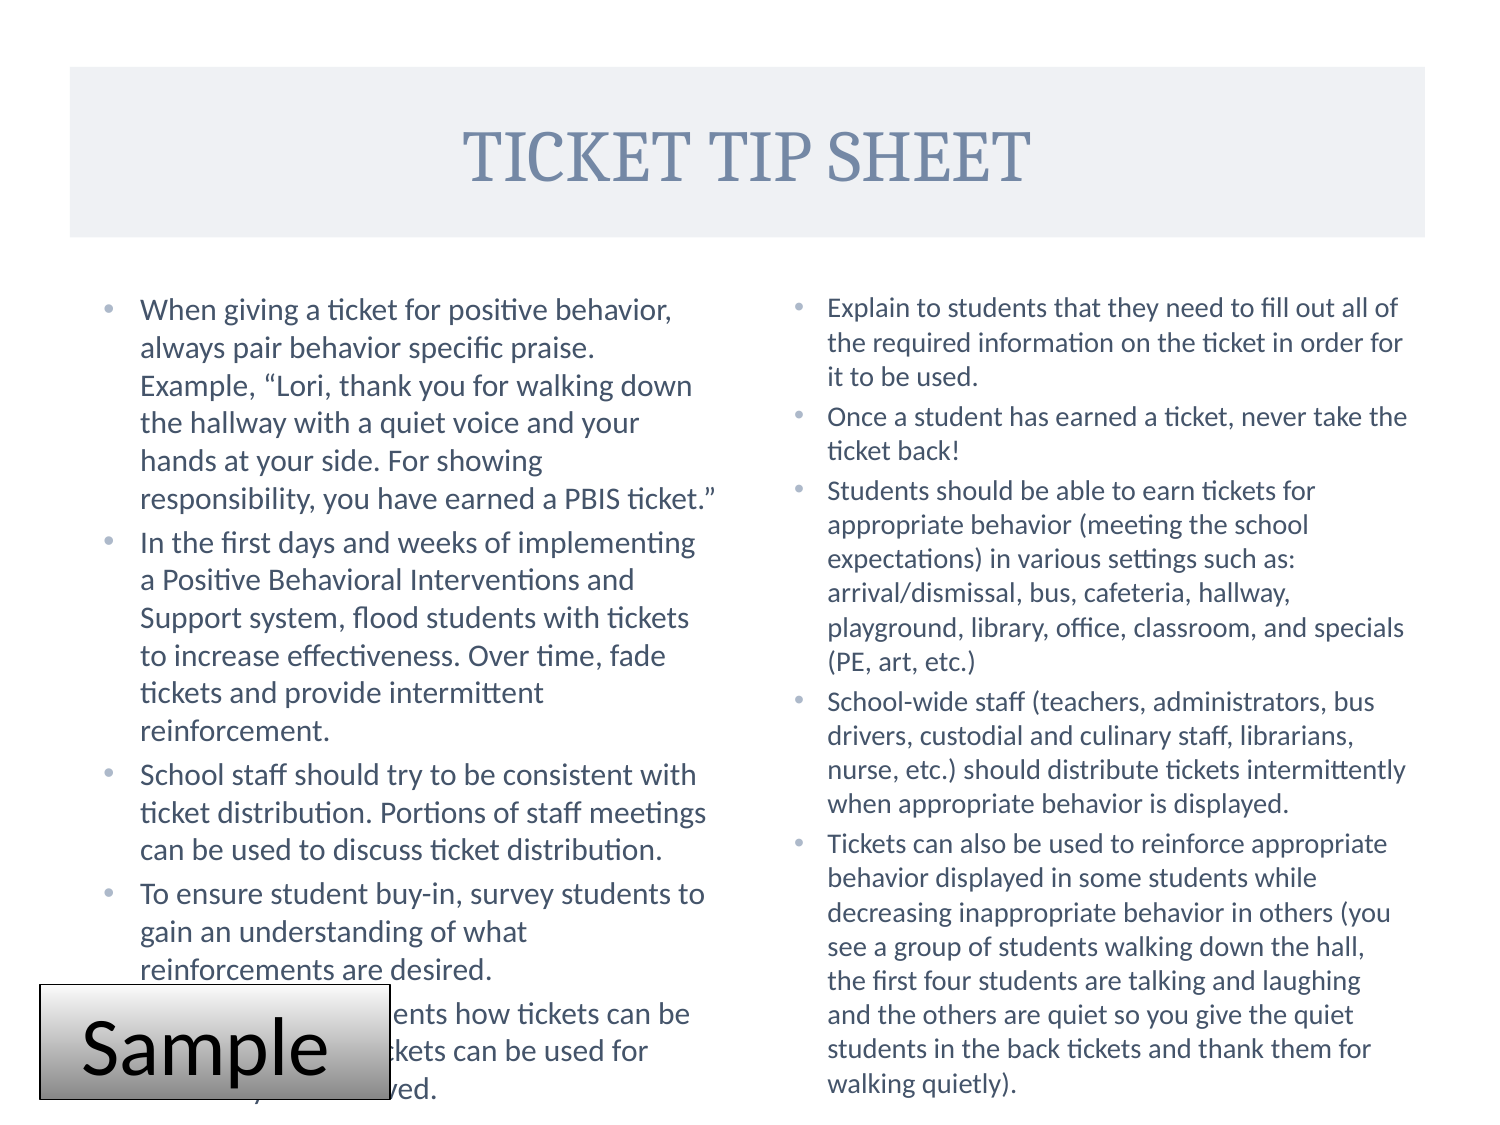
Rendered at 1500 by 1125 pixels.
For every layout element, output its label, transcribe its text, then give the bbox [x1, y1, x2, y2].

list Explain to students that they need to fill out all of the required information on the ticket in order for it to be used. Once a student has earned a ticket, never take the ticket back! Students should be able to earn tickets for appropriate behavior (meeting the school expectations) in various settings such as: arrival/dismissal, bus, cafeteria, hallway, playground, library, office, classroom, and specials (PE, art, etc.) School-wide staff (teachers, administrators, bus drivers, custodial and culinary staff, librarians, nurse, etc.) should distribute tickets intermittently when appropriate behavior is displayed. Tickets can also be used to reinforce appropriate behavior displayed in some students while decreasing inappropriate behavior in others (you see a group of students walking down the hall, the first four students are talking and laughing and the others are quiet so you give the quiet students in the back tickets and thank them for walking quietly). [762, 281, 1425, 1125]
title Ticket Tip sheet [69, 66, 1425, 238]
text_box Sample [39, 984, 391, 1100]
list When giving a ticket for positive behavior, always pair behavior specific praise. Example, “Lori, thank you for walking down the hallway with a quiet voice and your hands at your side. For showing responsibility, you have earned a PBIS ticket.” In the first days and weeks of implementing a Positive Behavioral Interventions and Support system, flood students with tickets to increase effectiveness. Over time, fade tickets and provide intermittent reinforcement. School staff should try to be consistent with ticket distribution. Portions of staff meetings can be used to discuss ticket distribution. To ensure student buy-in, survey students to gain an understanding of what reinforcements are desired. Explicitly teach students how tickets can be earned and what tickets can be used for once they are received. [69, 281, 733, 1125]
